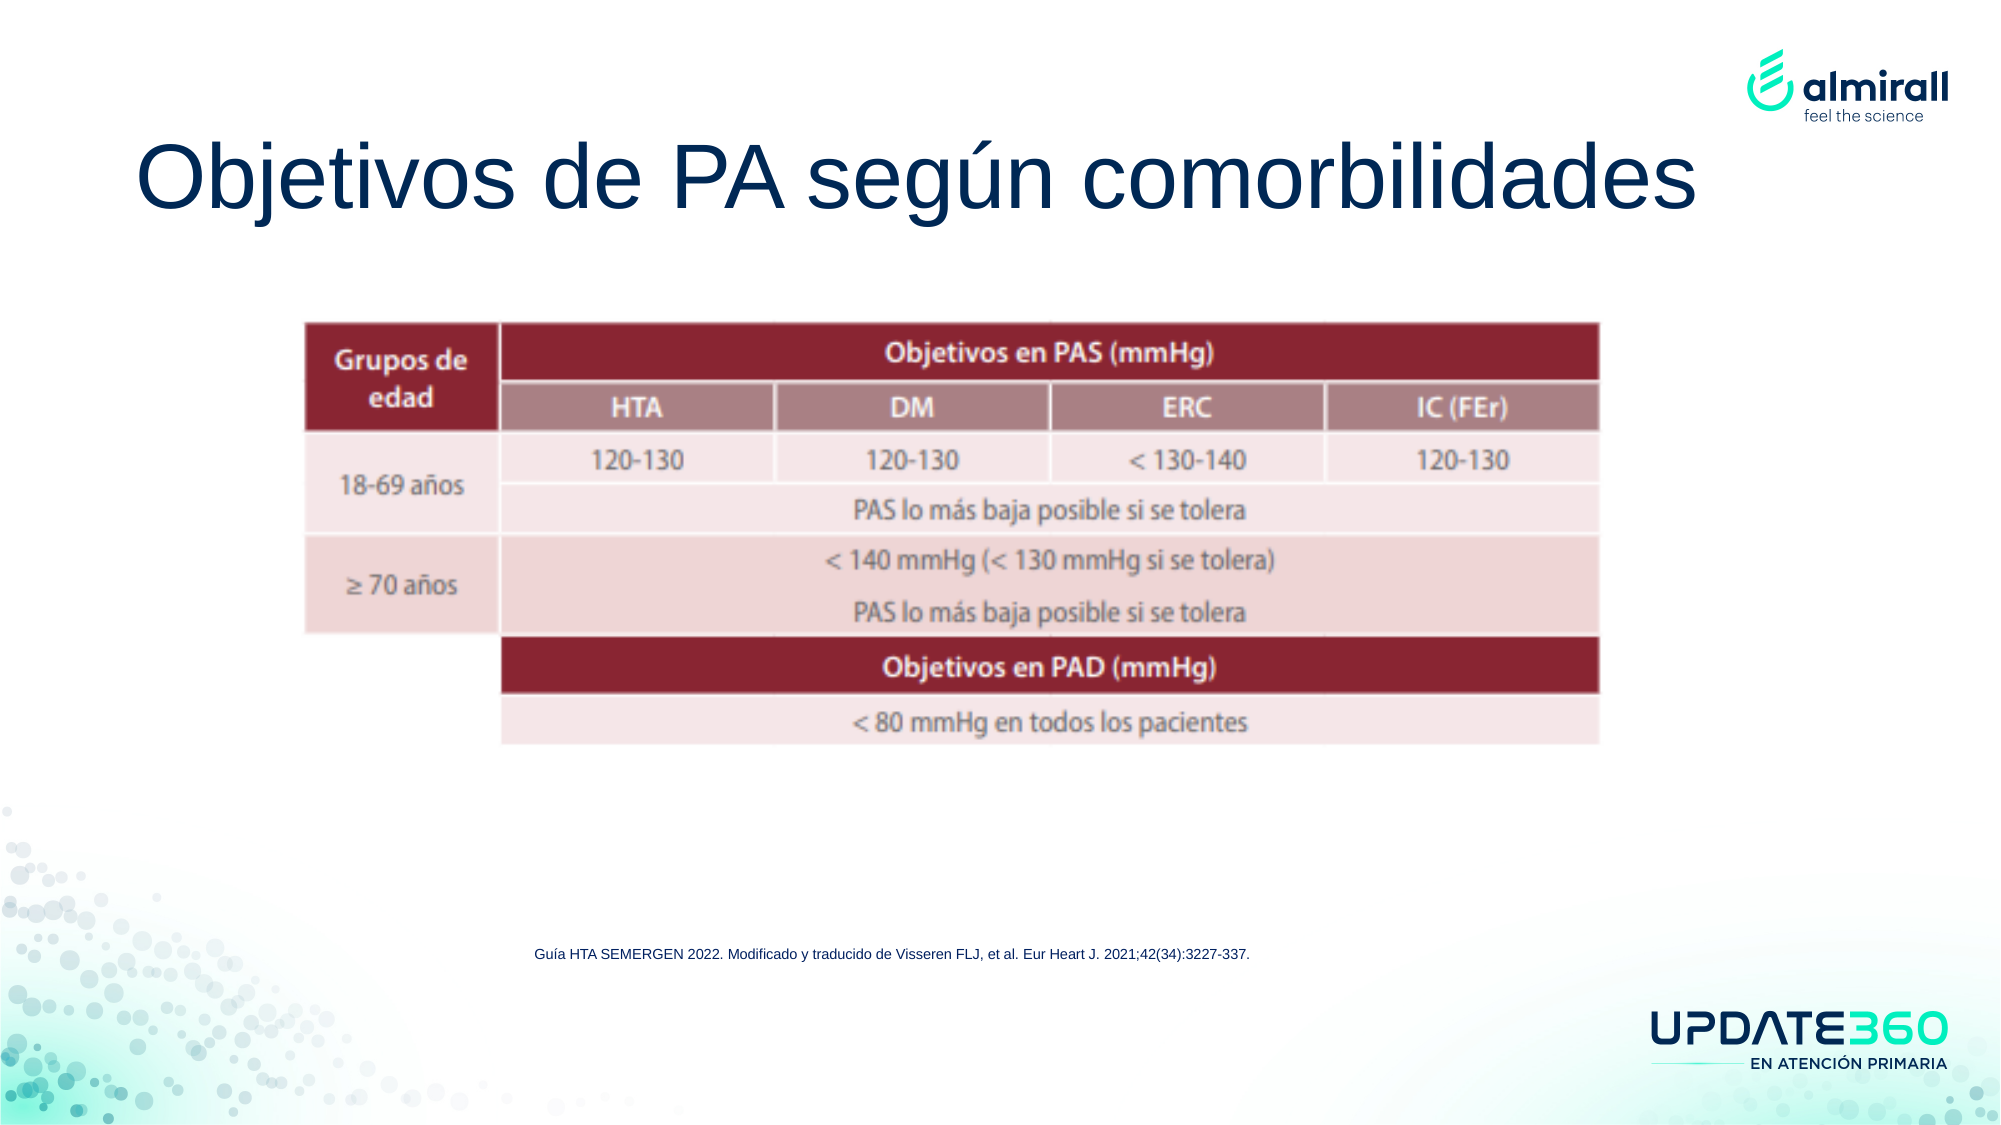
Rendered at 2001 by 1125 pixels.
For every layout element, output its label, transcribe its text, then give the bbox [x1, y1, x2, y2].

text_box Objetivos de PA según comorbilidades [50, 102, 1785, 255]
picture [0, 0, 2001, 1125]
text_box Guía HTA SEMERGEN 2022. Modificado y traducido de Visseren FLJ, et al. Eur Heart J. 2021;42(34):3227-337. [159, 937, 1626, 970]
